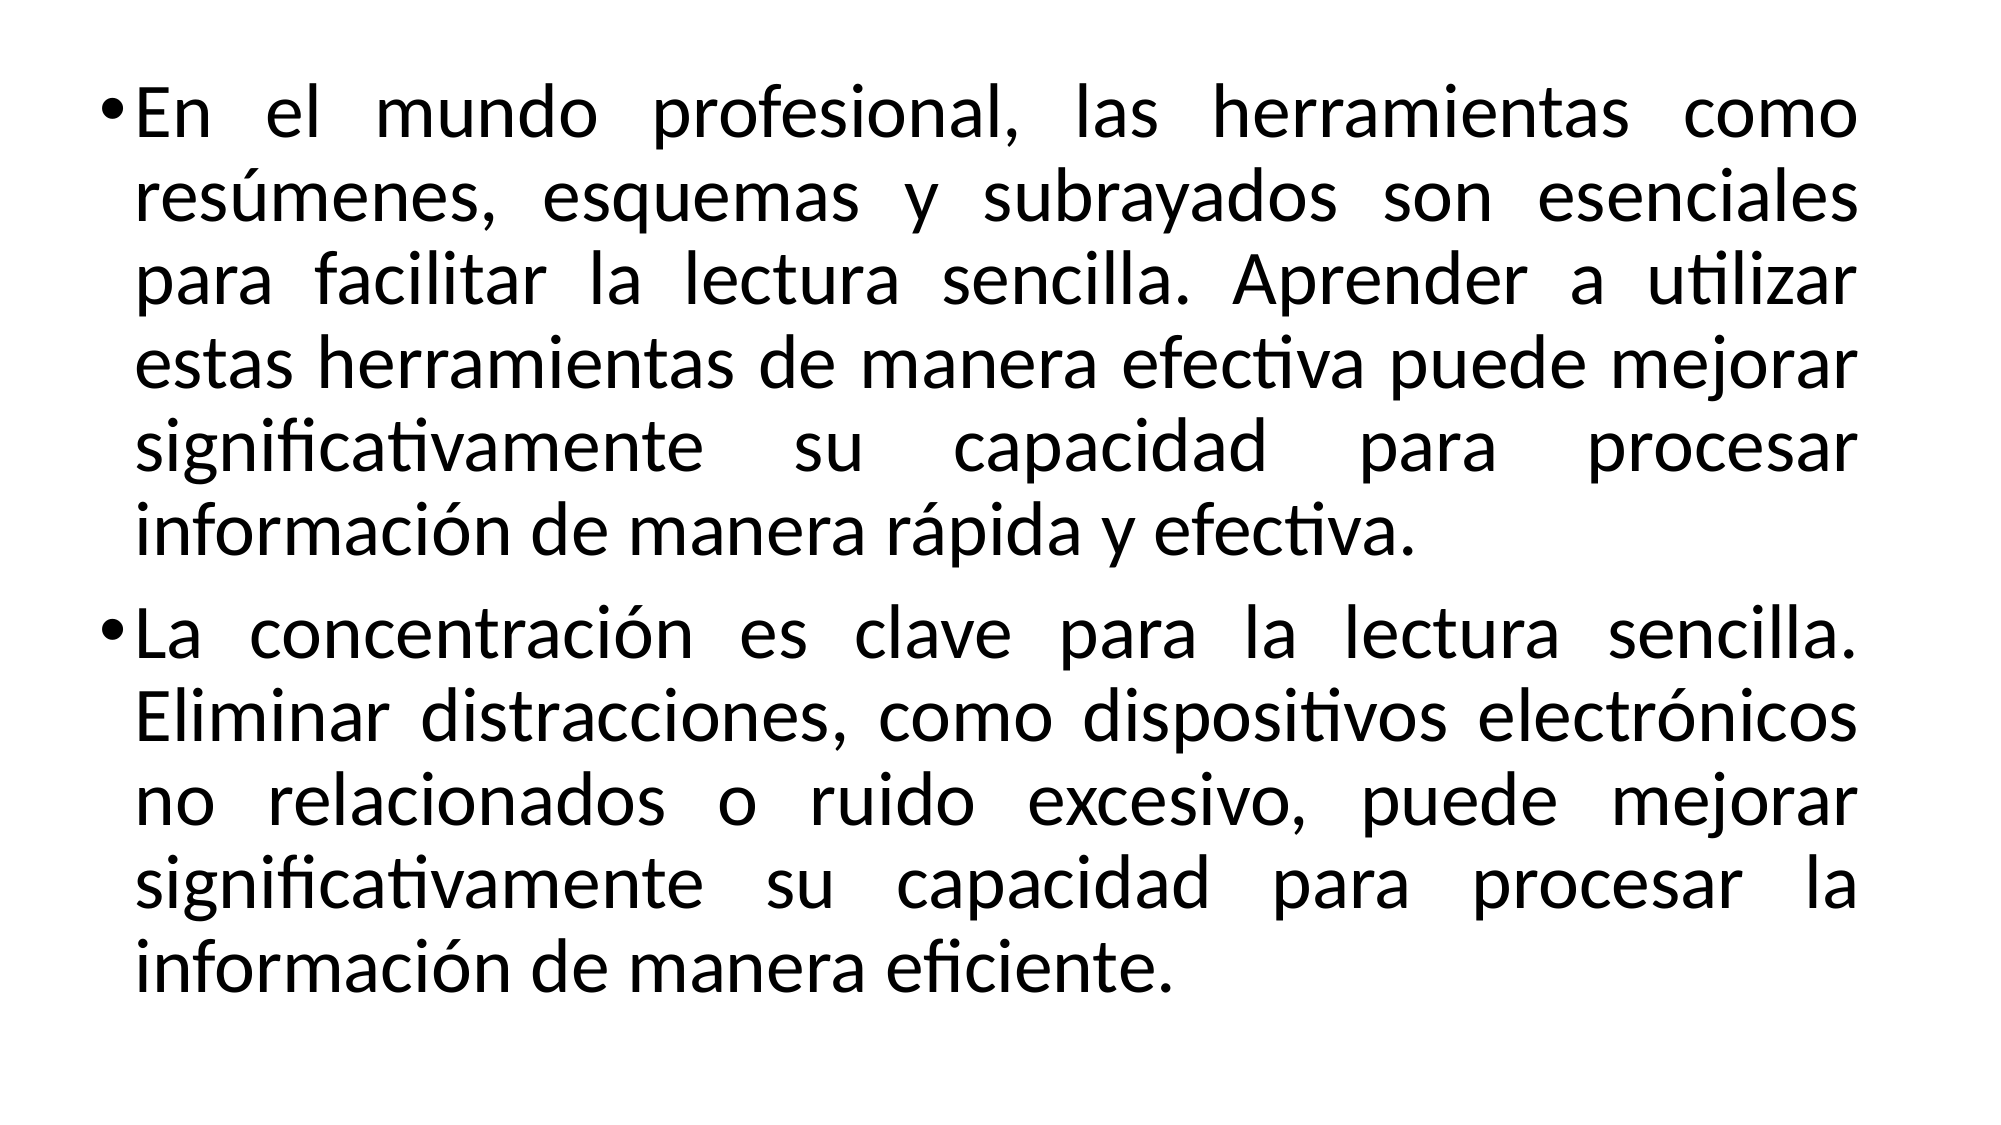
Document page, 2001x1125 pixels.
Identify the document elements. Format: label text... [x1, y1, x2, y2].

list En el mundo profesional, las herramientas como resúmenes, esquemas y subrayados son esenciales para facilitar la lectura sencilla. Aprender a utilizar estas herramientas de manera efectiva puede mejorar significativamente su capacidad para procesar información de manera rápida y efectiva. La concentración es clave para la lectura sencilla. Eliminar distracciones, como dispositivos electrónicos no relacionados o ruido excesivo, puede mejorar significativamente su capacidad para procesar la información de manera eficiente. [84, 63, 1877, 1025]
